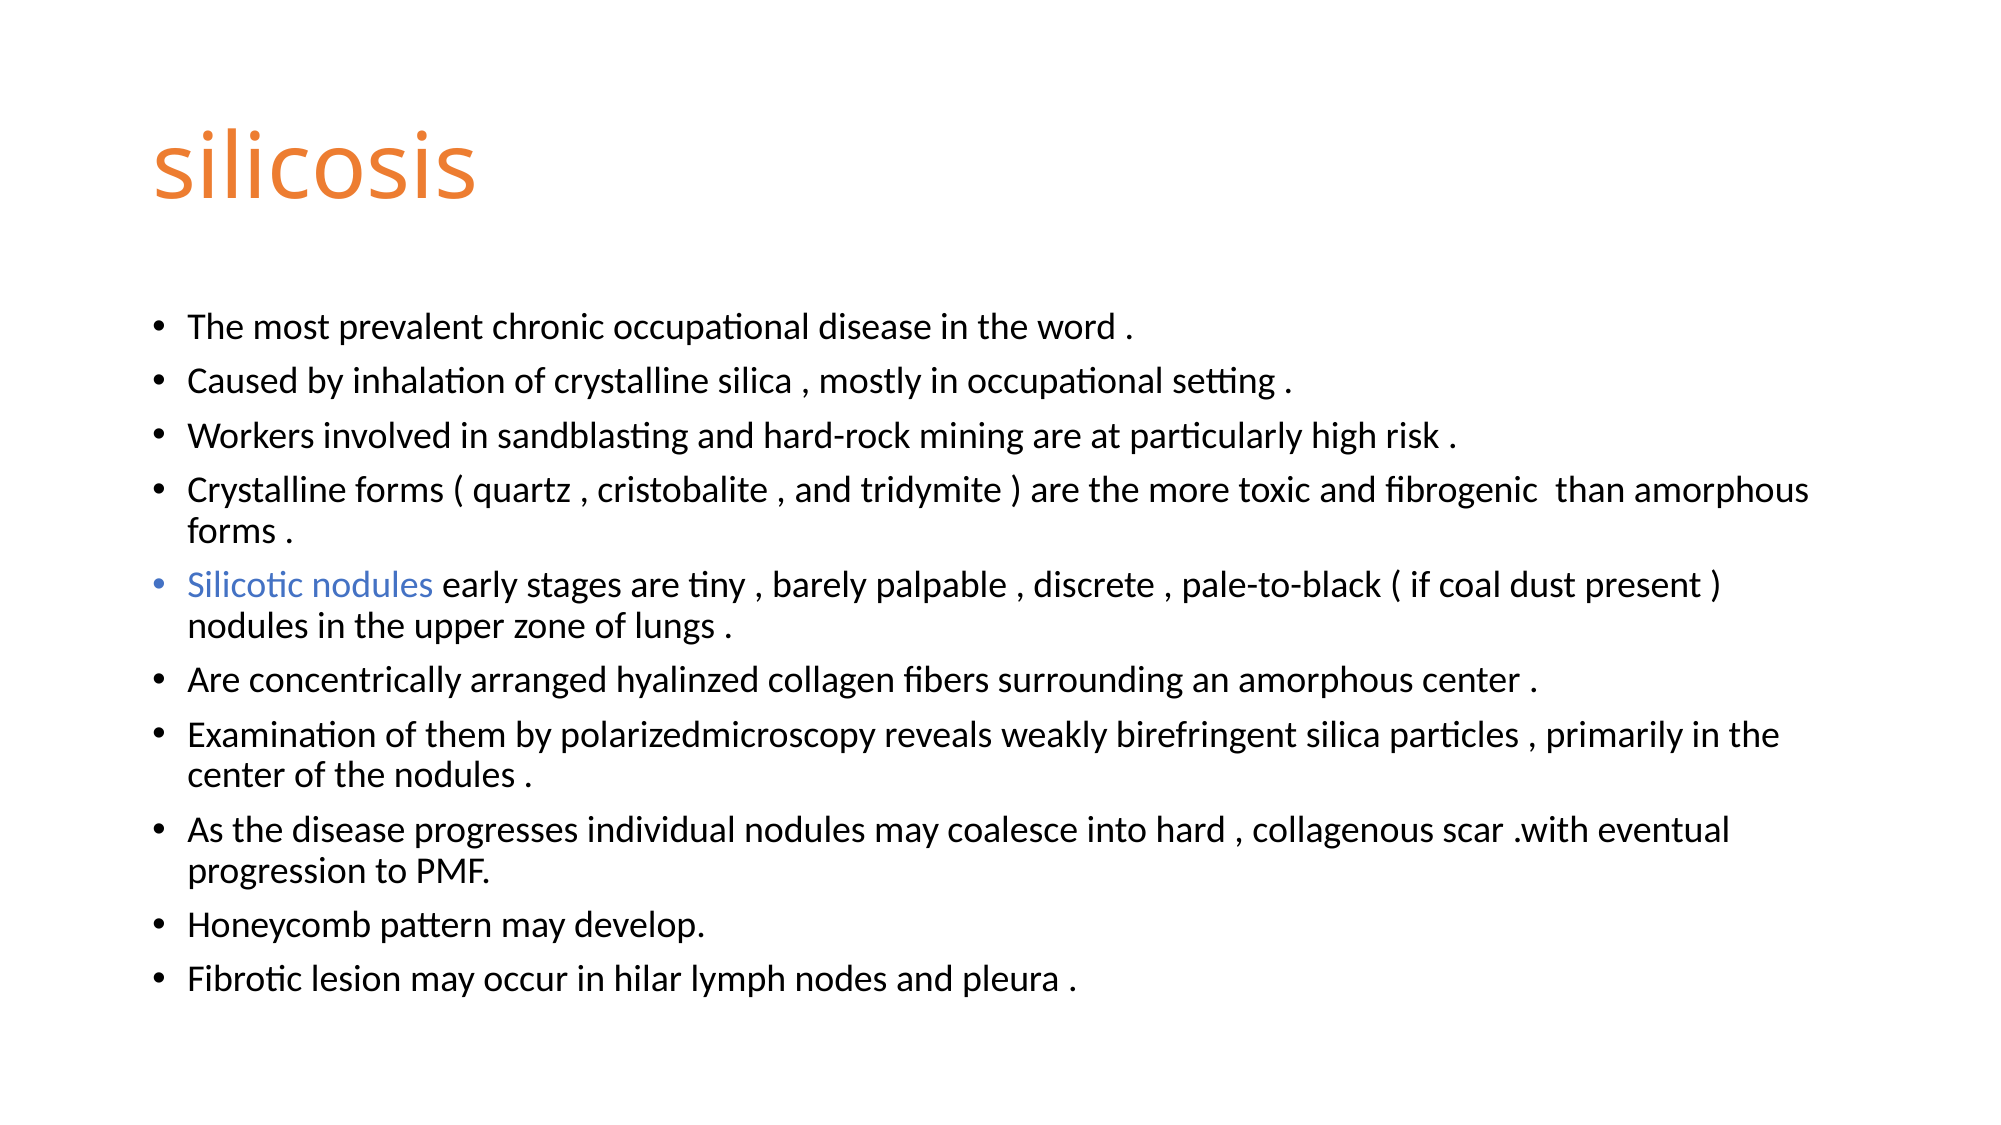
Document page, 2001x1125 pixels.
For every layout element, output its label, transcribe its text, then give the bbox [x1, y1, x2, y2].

list The most prevalent chronic occupational disease in the word . Caused by inhalation of crystalline silica , mostly in occupational setting . Workers involved in sandblasting and hard-rock mining are at particularly high risk . Crystalline forms ( quartz , cristobalite , and tridymite ) are the more toxic and fibrogenic than amorphous forms . Silicotic nodules early stages are tiny , barely palpable , discrete , pale-to-black ( if coal dust present ) nodules in the upper zone of lungs . Are concentrically arranged hyalinzed collagen fibers surrounding an amorphous center . Examination of them by polarizedmicroscopy reveals weakly birefringent silica particles , primarily in the center of the nodules . As the disease progresses individual nodules may coalesce into hard , collagenous scar .with eventual progression to PMF. Honeycomb pattern may develop. Fibrotic lesion may occur in hilar lymph nodes and pleura . [137, 299, 1863, 1014]
title silicosis [137, 59, 1863, 278]
